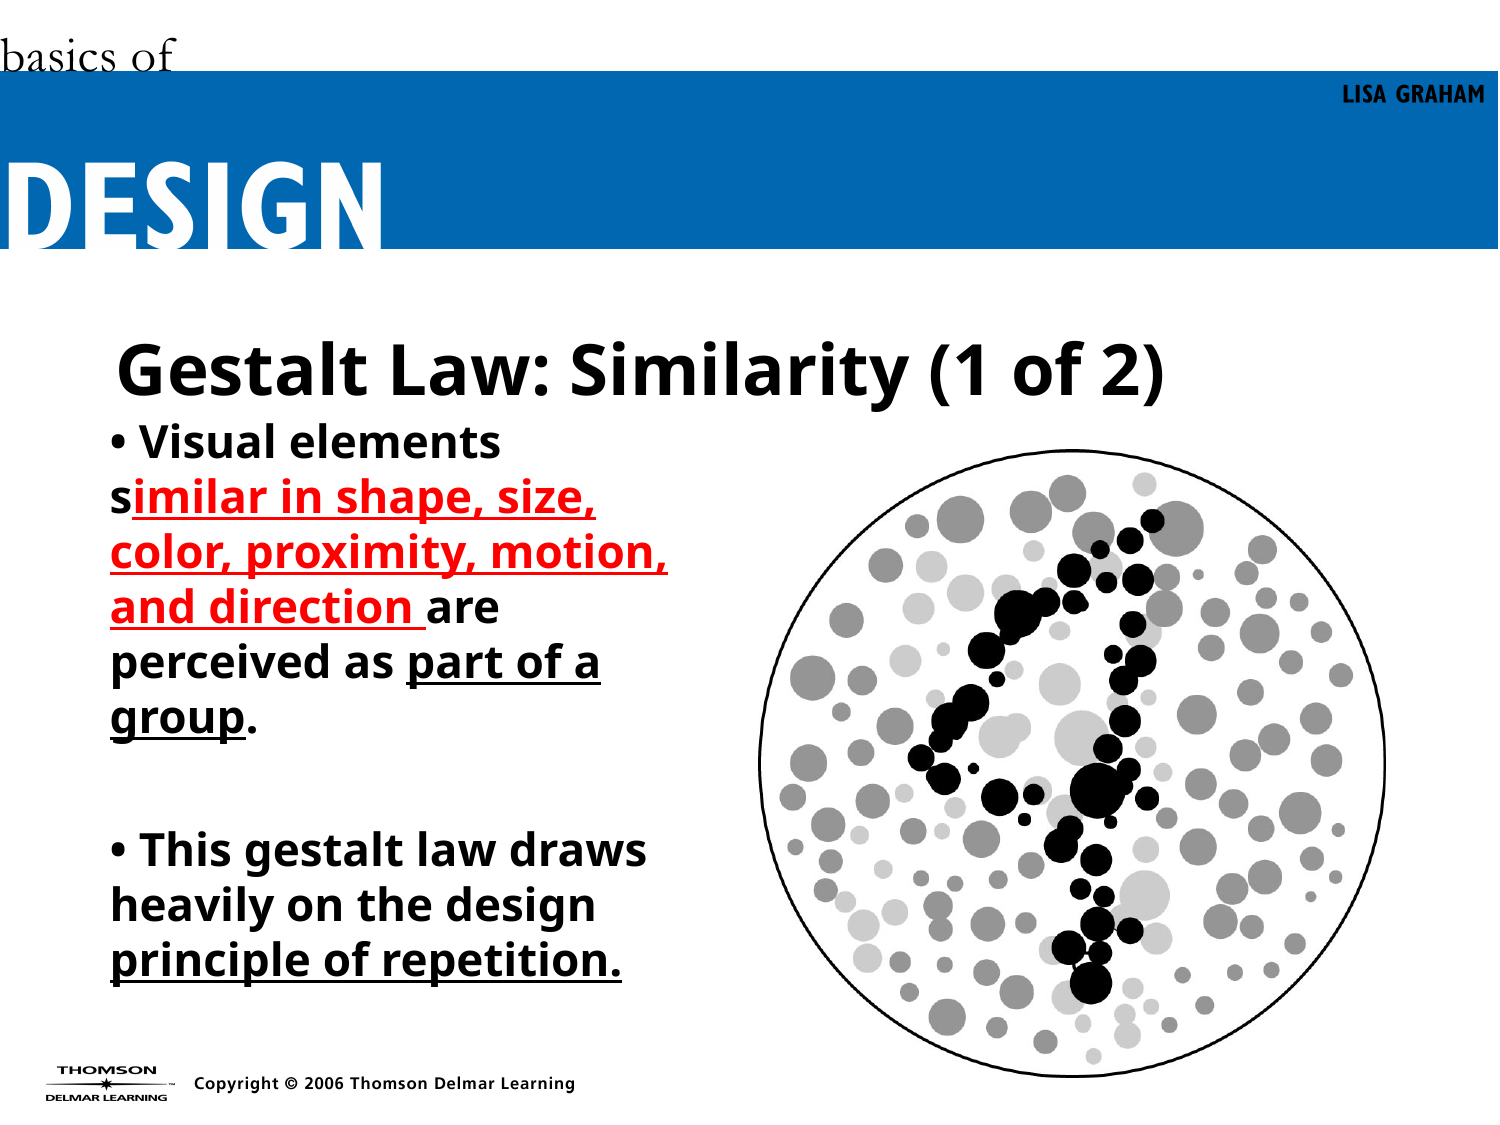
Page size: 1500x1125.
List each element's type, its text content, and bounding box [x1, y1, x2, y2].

title Gestalt Law: Similarity (1 of 2) [107, 197, 1222, 536]
list • Visual elements similar in shape, size, color, proximity, motion, and direction are perceived as part of a group. • This gestalt law draws heavily on the design principle of repetition. [101, 261, 678, 1125]
picture [0, 0, 1500, 1125]
